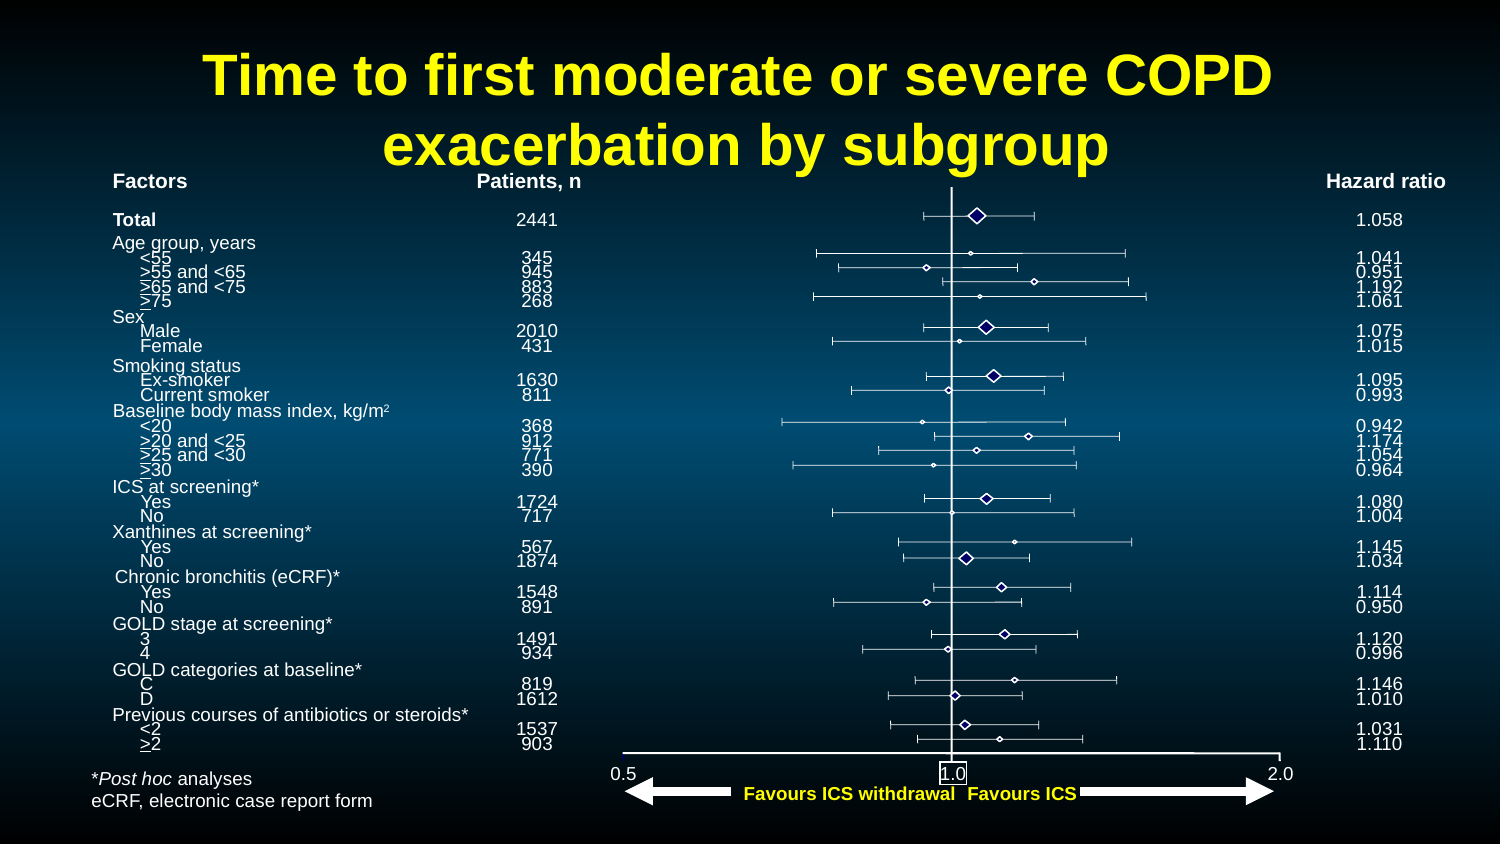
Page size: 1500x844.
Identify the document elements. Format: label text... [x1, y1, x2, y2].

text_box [1325, 167, 1447, 755]
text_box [475, 167, 583, 755]
text_box *Post hoc analyses eCRF, electronic case report form [76, 758, 605, 797]
title Time to first moderate or severe COPD exacerbation by subgroup [74, 37, 1403, 156]
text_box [610, 186, 1295, 805]
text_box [111, 167, 469, 755]
